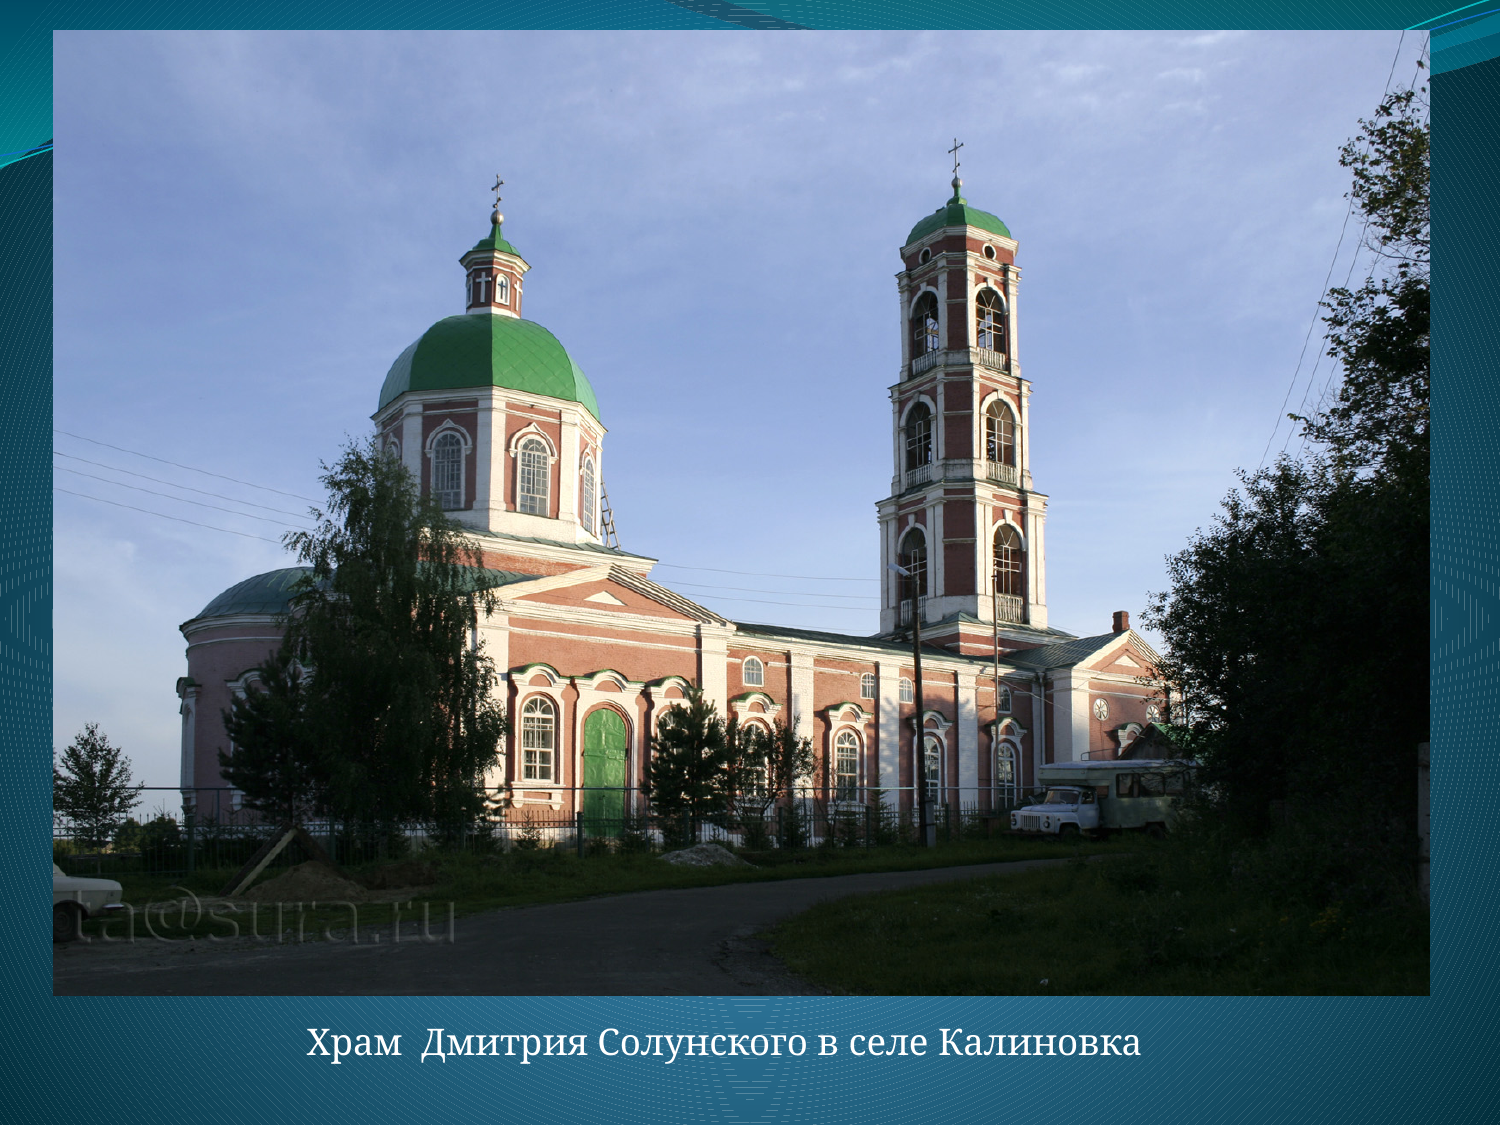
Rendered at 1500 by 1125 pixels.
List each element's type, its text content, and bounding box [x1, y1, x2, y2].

picture [52, 30, 1430, 997]
list Храм Дмитрия Солунского в селе Калиновка [86, 1011, 1362, 1071]
